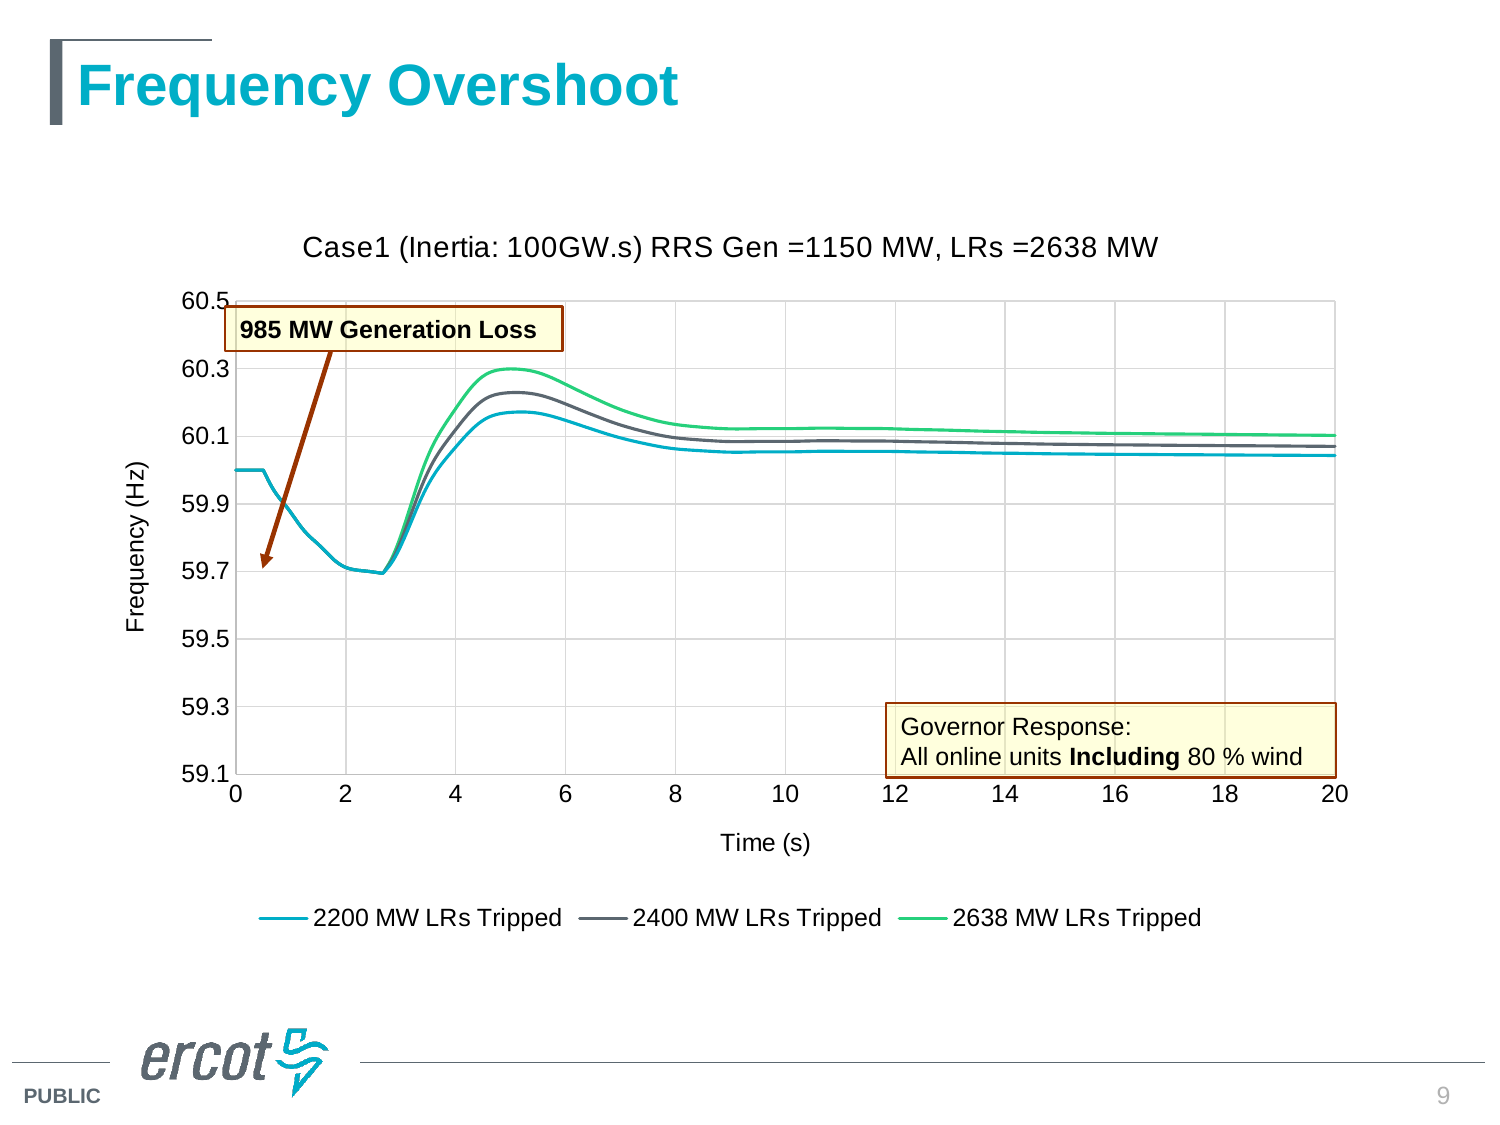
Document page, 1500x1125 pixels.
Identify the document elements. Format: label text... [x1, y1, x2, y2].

slide_number 9 [1400, 1076, 1488, 1113]
title Frequency Overshoot [62, 39, 1450, 125]
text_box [262, 351, 331, 569]
chart [87, 199, 1376, 938]
picture [137, 1024, 332, 1100]
